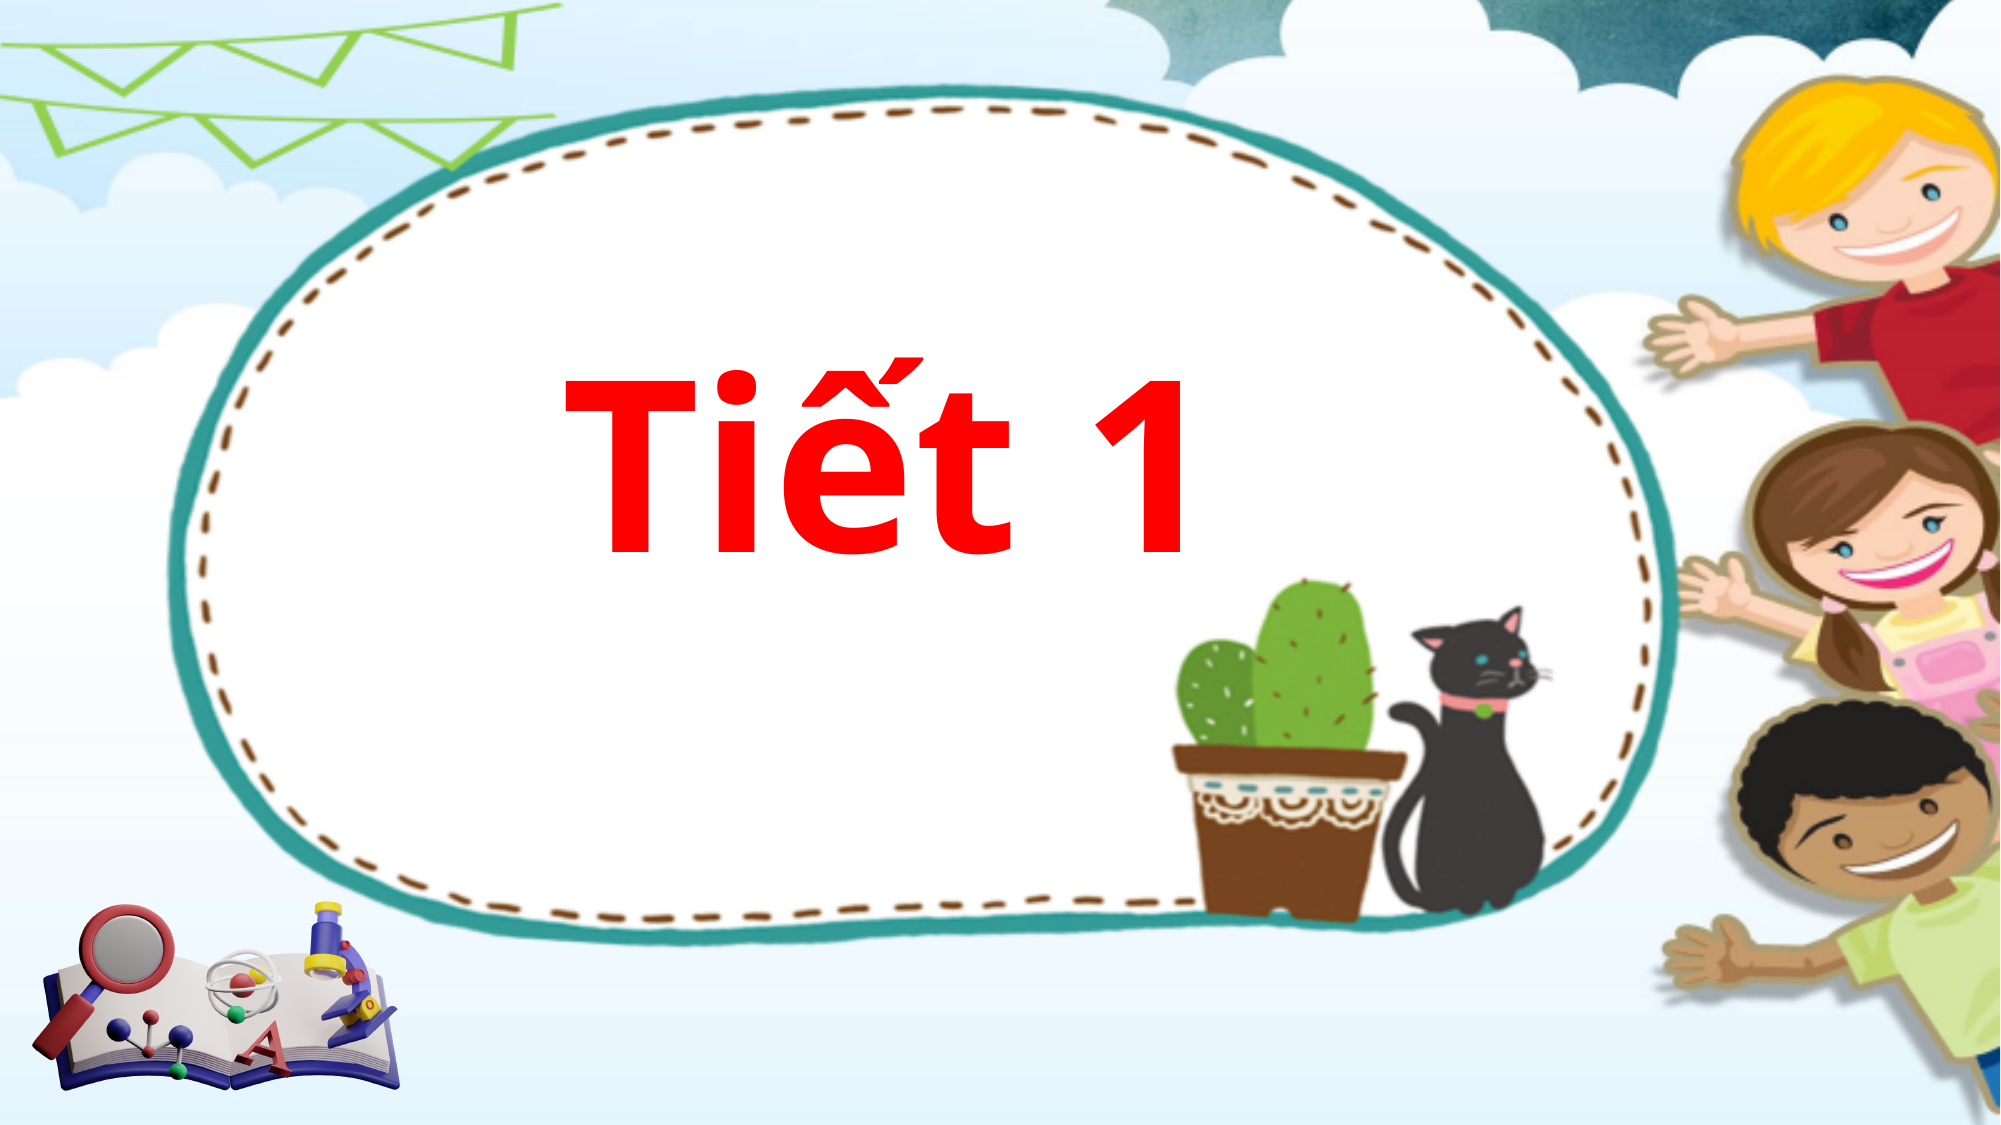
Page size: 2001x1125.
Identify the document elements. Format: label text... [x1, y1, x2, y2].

text_box Tiết 1 [546, 255, 1370, 695]
picture [0, 0, 2001, 1125]
